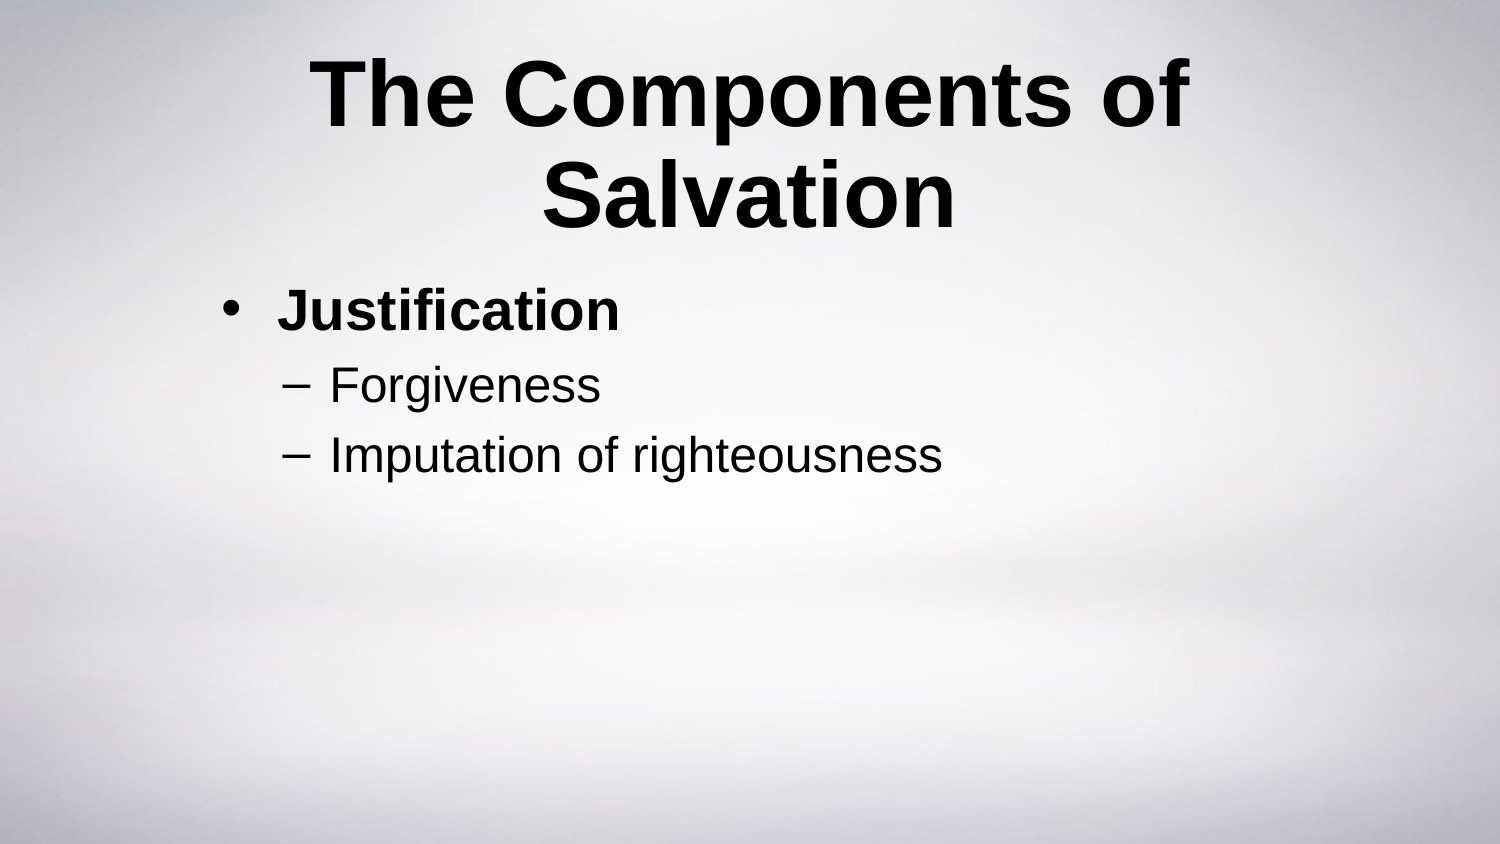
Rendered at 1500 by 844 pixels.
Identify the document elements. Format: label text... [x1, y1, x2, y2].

list Justification Forgiveness Imputation of righteousness [206, 265, 1294, 810]
title The Components of Salvation [75, 59, 1425, 235]
picture [0, 0, 1500, 844]
